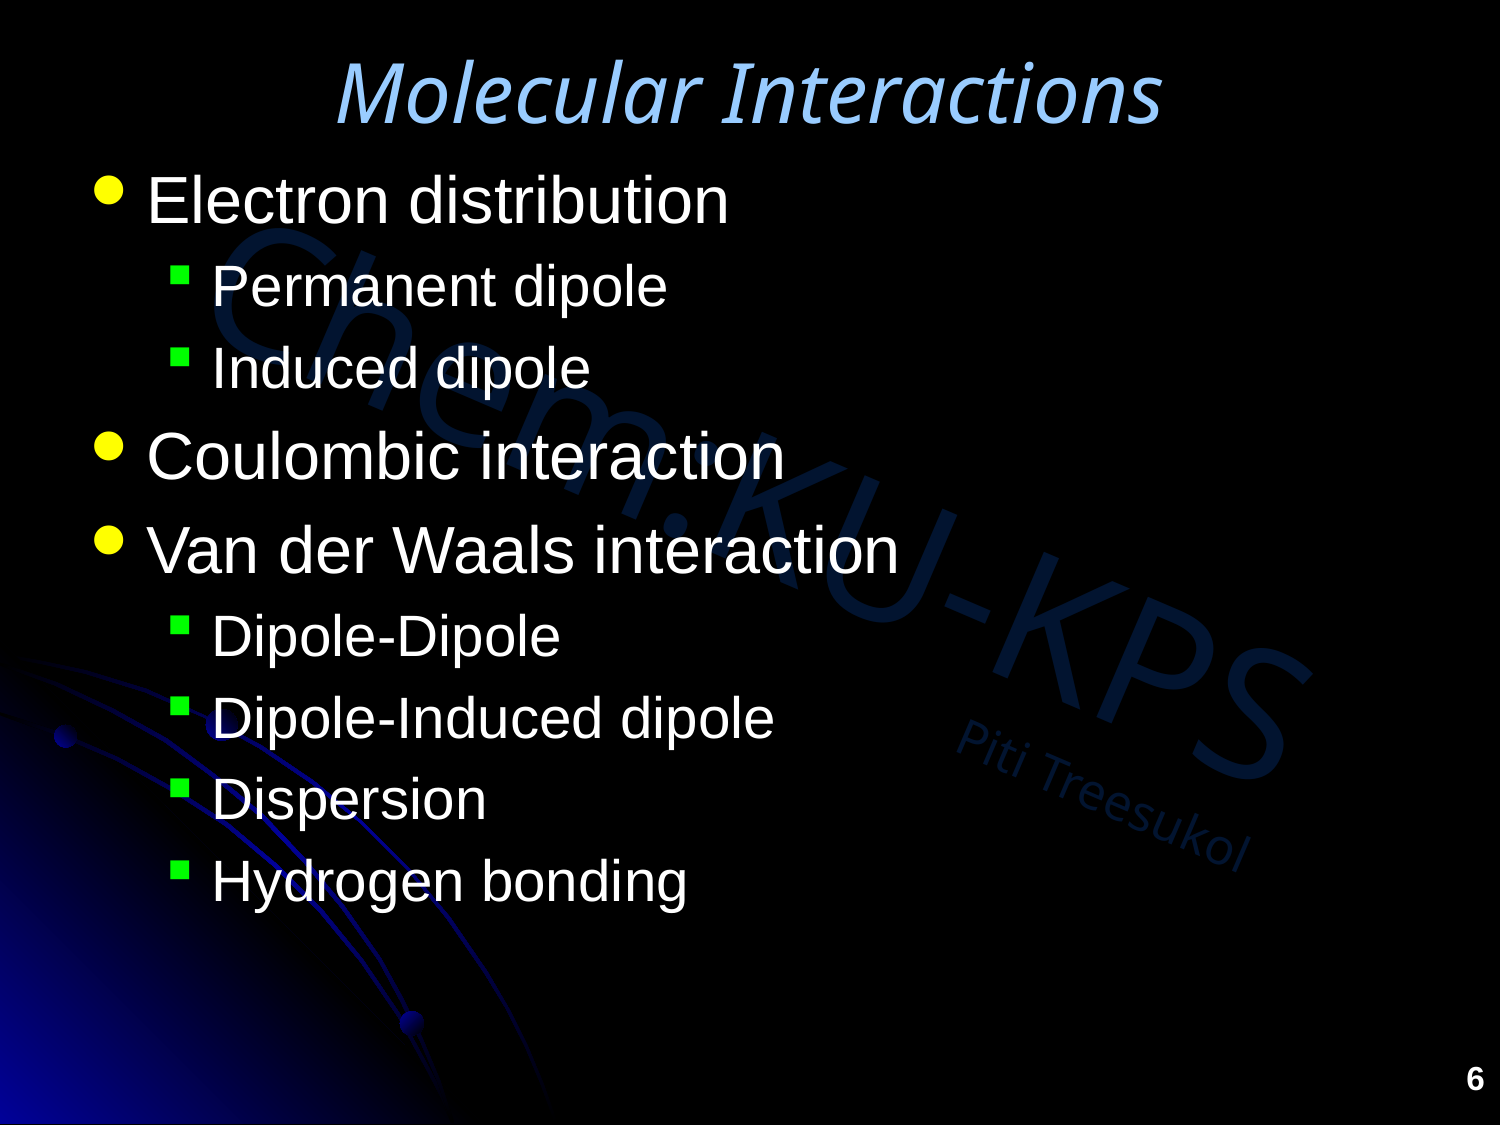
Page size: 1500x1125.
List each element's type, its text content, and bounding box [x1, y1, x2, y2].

title Molecular Interactions [74, 42, 1426, 138]
list Electron distribution Permanent dipole Induced dipole Coulombic interaction Van der Waals interaction Dipole-Dipole Dipole-Induced dipole Dispersion Hydrogen bonding [74, 148, 1426, 1006]
slide_number 6 [1149, 1049, 1500, 1125]
